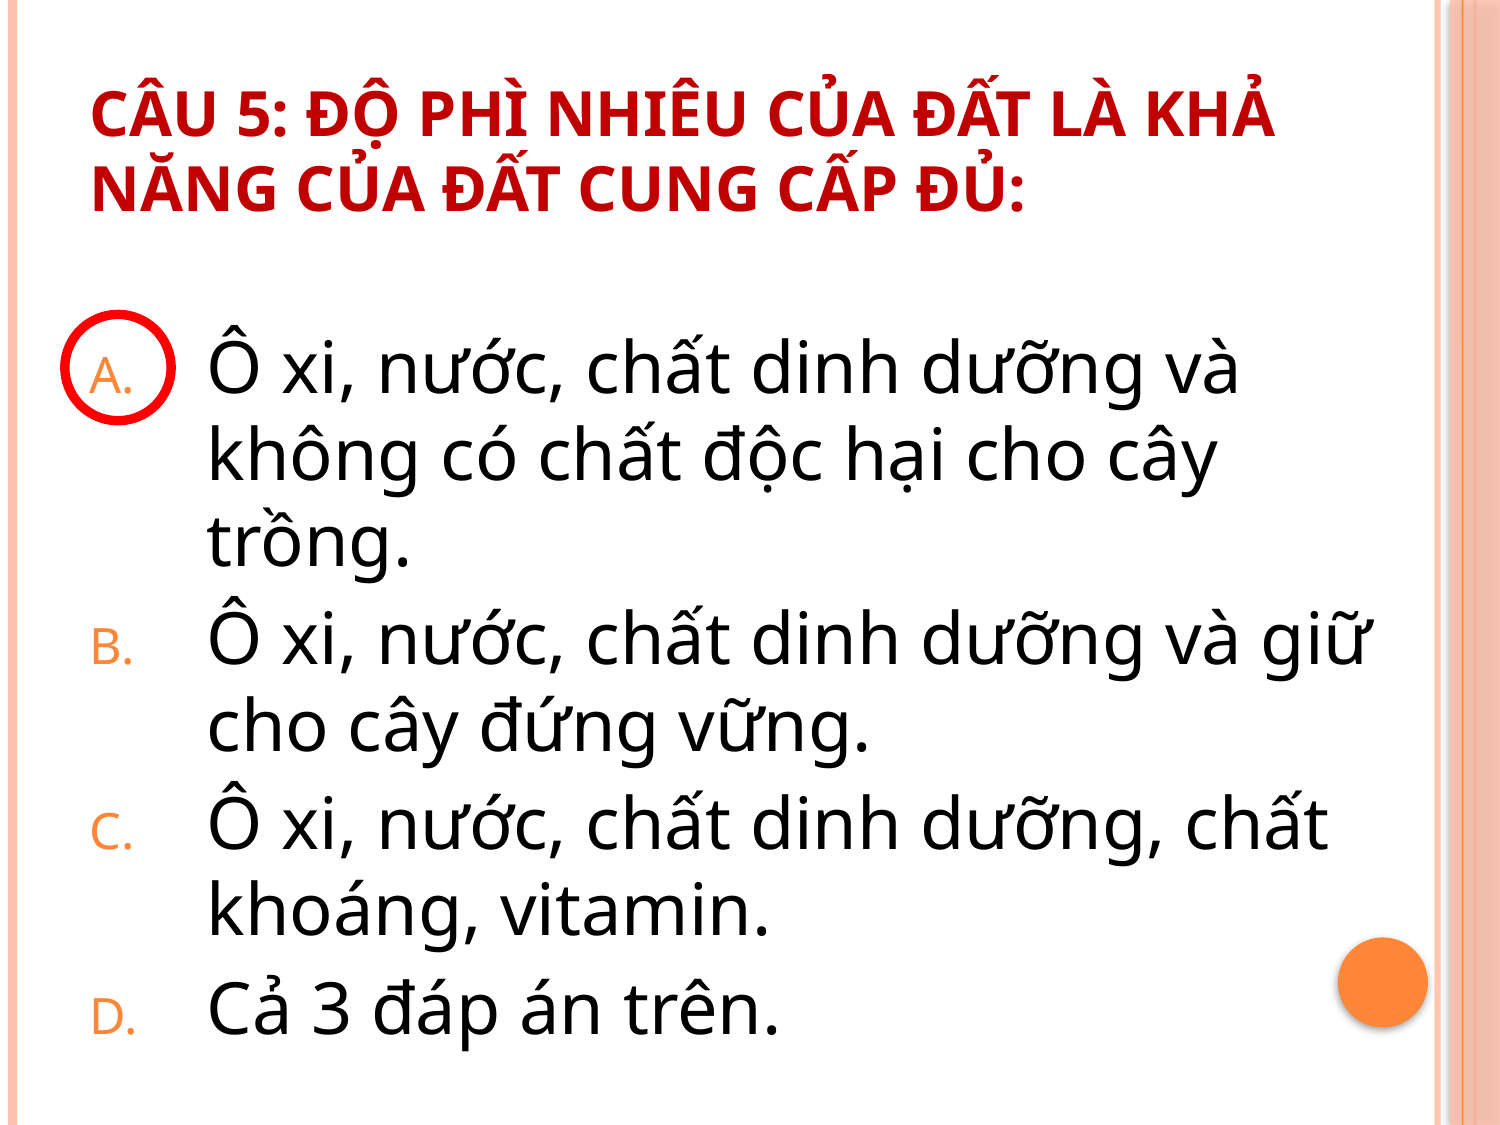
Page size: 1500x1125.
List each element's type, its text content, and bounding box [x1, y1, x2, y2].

list Ô xi, nước, chất dinh dưỡng và không có chất độc hại cho cây trồng. Ô xi, nước, chất dinh dưỡng và giữ cho cây đứng vững. Ô xi, nước, chất dinh dưỡng, chất khoáng, vitamin. Cả 3 đáp án trên. [75, 314, 1425, 1059]
text_box [62, 312, 174, 423]
title Câu 5: Độ phì nhiêu của đất là khả năng của đất cung cấp đủ: [75, 45, 1425, 232]
